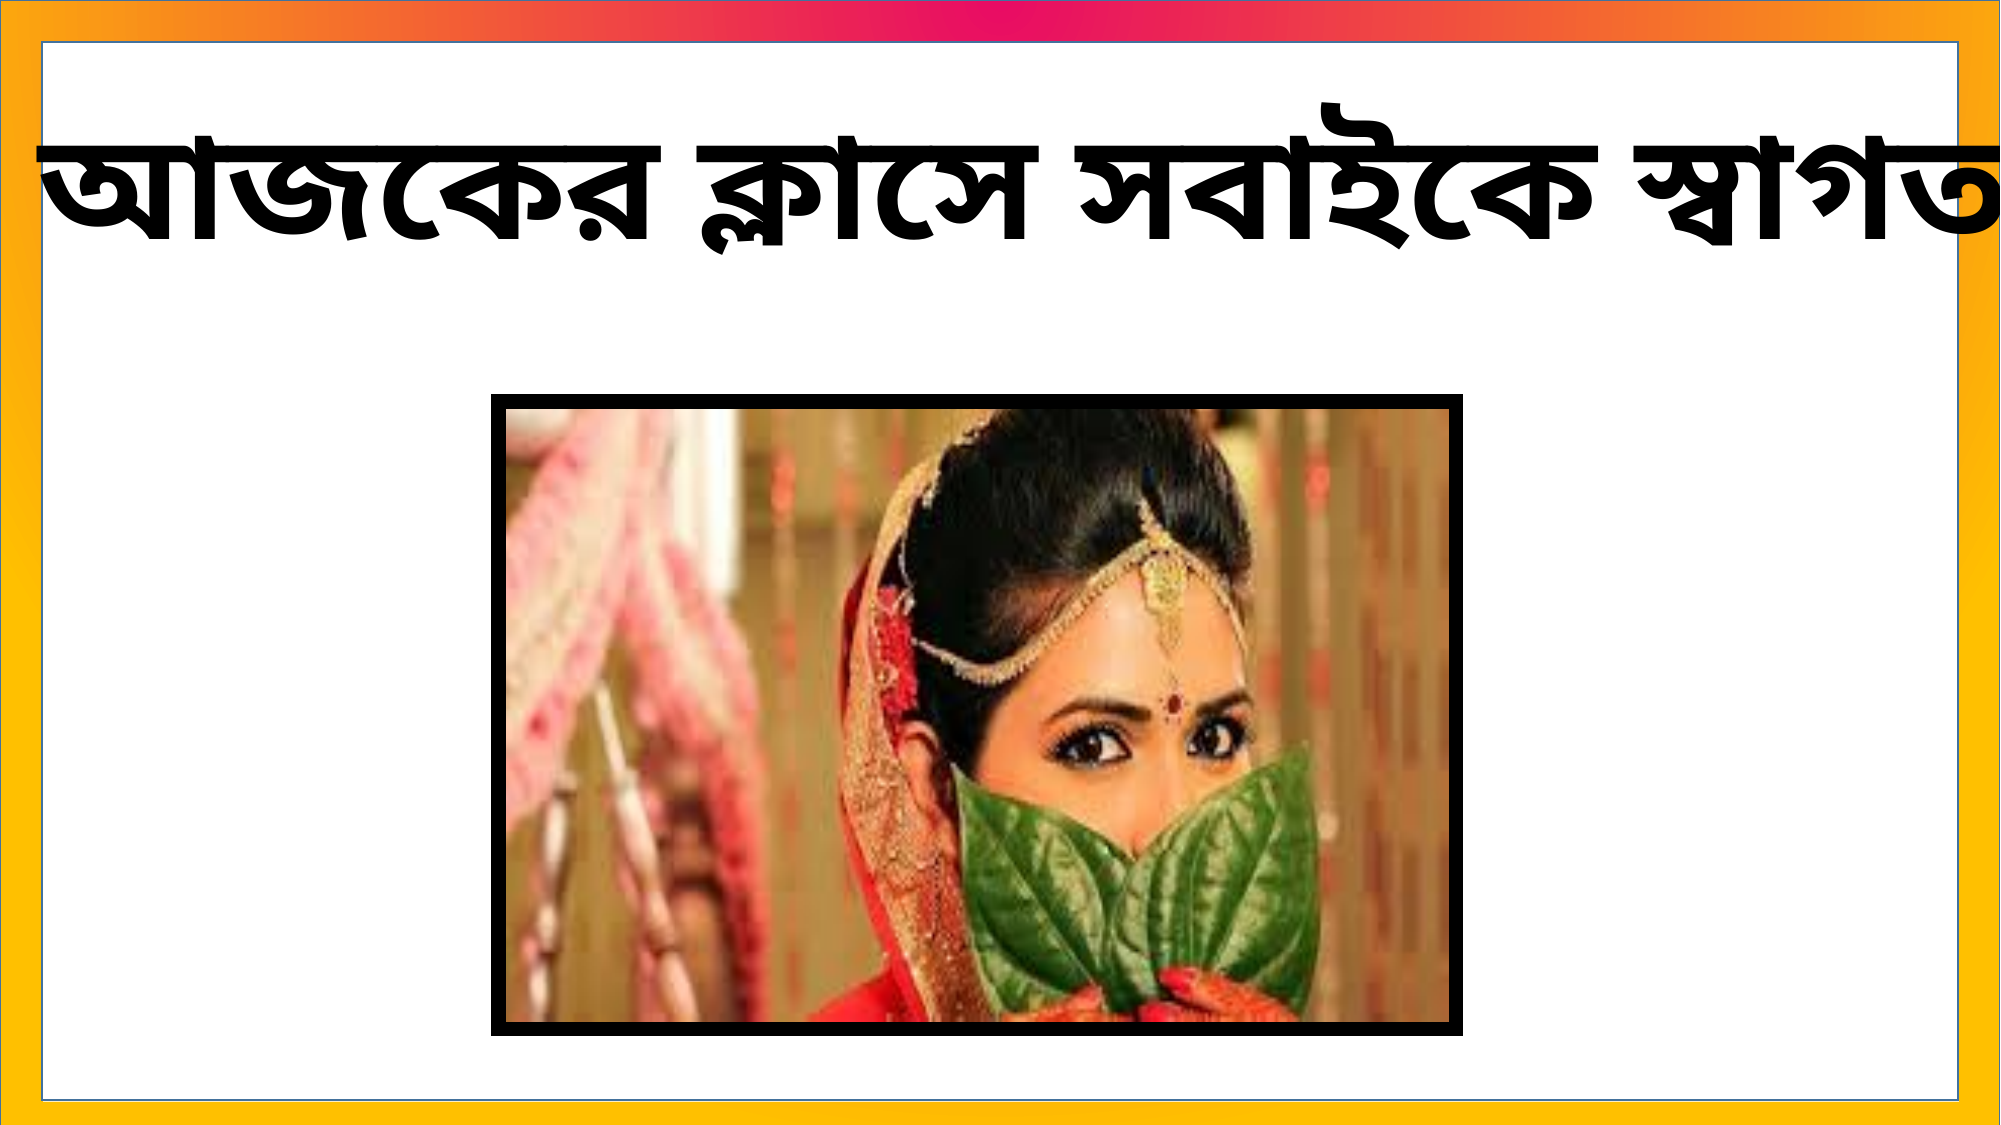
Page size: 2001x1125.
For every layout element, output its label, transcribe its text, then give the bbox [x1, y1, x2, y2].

text_box আজকের ক্লাসে সবাইকে স্বাগত [0, 82, 2000, 278]
text_box [0, 278, 2000, 1125]
text_box [0, 0, 2000, 82]
picture [505, 408, 1449, 1022]
